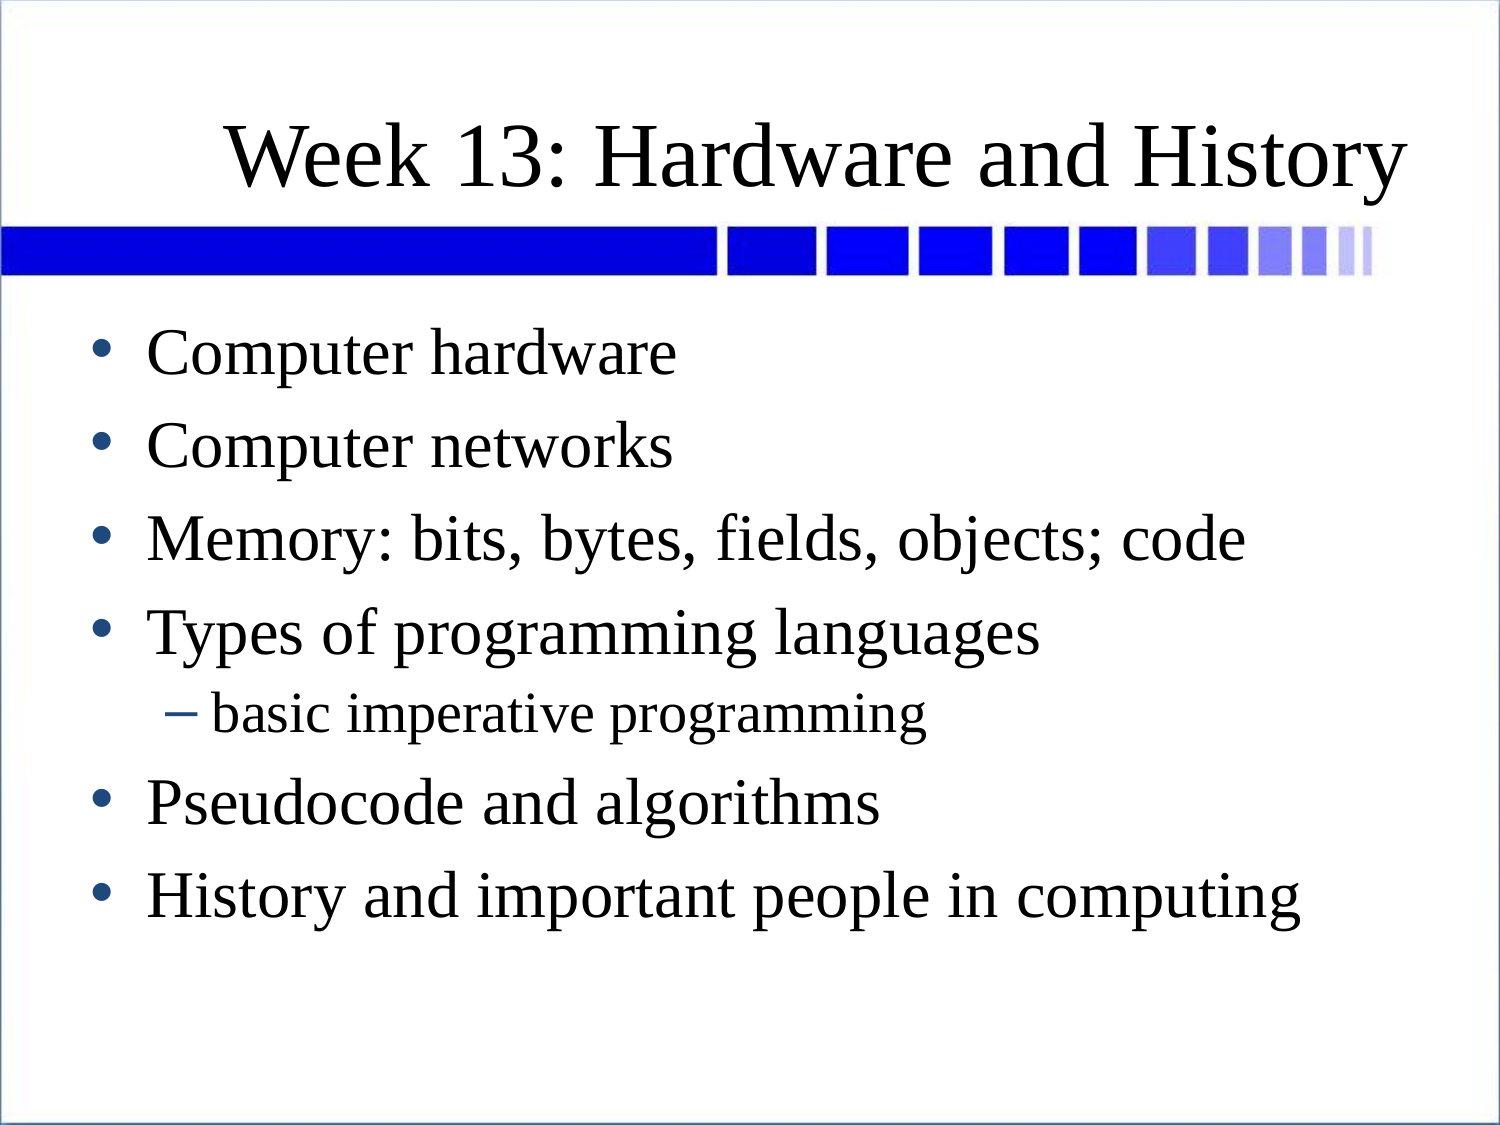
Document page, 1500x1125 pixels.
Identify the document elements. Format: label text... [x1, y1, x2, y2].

picture [0, 0, 1500, 1125]
title Week 13: Hardware and History [74, 44, 1426, 213]
list Computer hardware Computer networks Memory: bits, bytes, fields, objects; code Types of programming languages basic imperative programming Pseudocode and algorithms History and important people in computing [74, 299, 1426, 1063]
